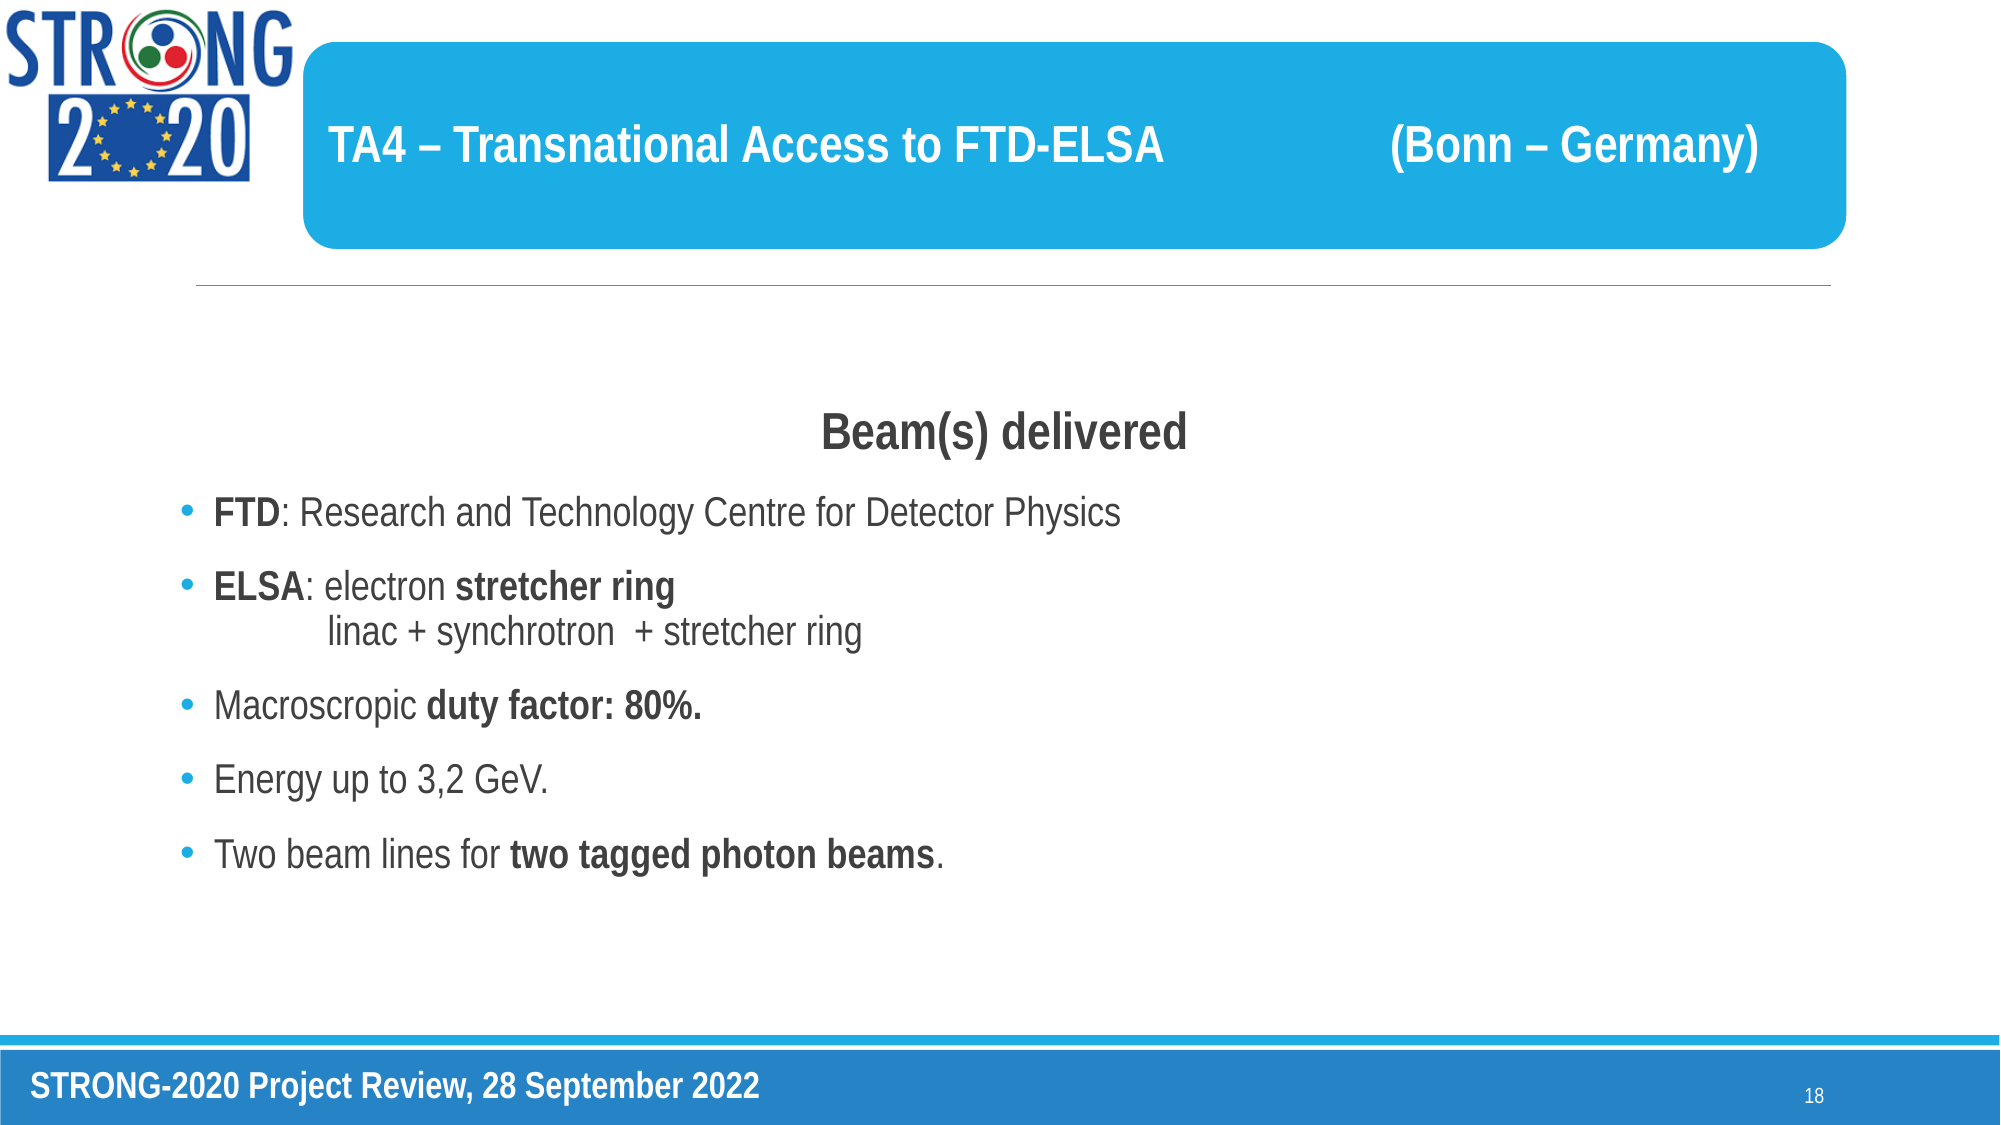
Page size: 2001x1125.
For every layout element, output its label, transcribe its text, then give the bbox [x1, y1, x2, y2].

picture [3, 0, 297, 204]
list Beam(s) delivered FTD: Research and Technology Centre for Detector Physics ELSA: electron stretcher ring linac + synchrotron + stretcher ring Macroscropic duty factor: 80%. Energy up to 3,2 GeV. Two beam lines for two tagged photon beams. [180, 308, 1830, 969]
text_box TA4 – Transnational Access to FTD-ELSA (Bonn – Germany) [300, 39, 1849, 252]
slide_number 18 [1624, 1065, 1840, 1125]
